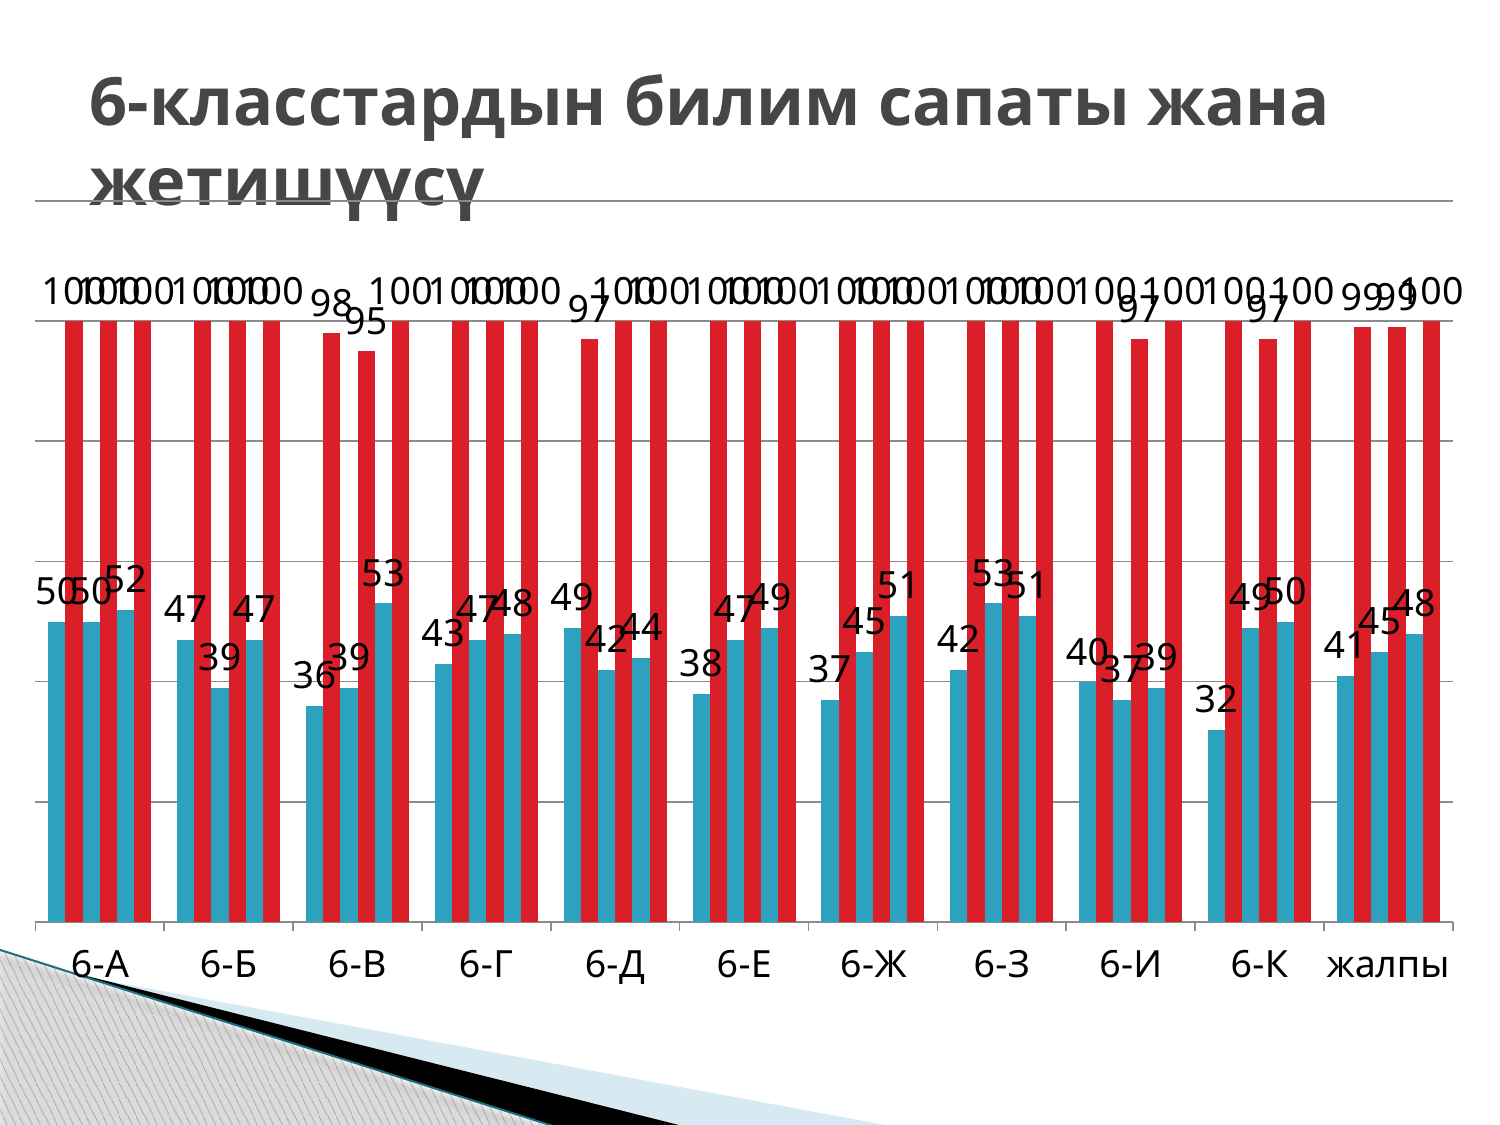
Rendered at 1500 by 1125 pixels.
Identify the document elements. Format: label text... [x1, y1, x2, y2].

title 6-класстардын билим сапаты жана жетишүүсү [75, 45, 1425, 184]
chart [5, 184, 1483, 1006]
